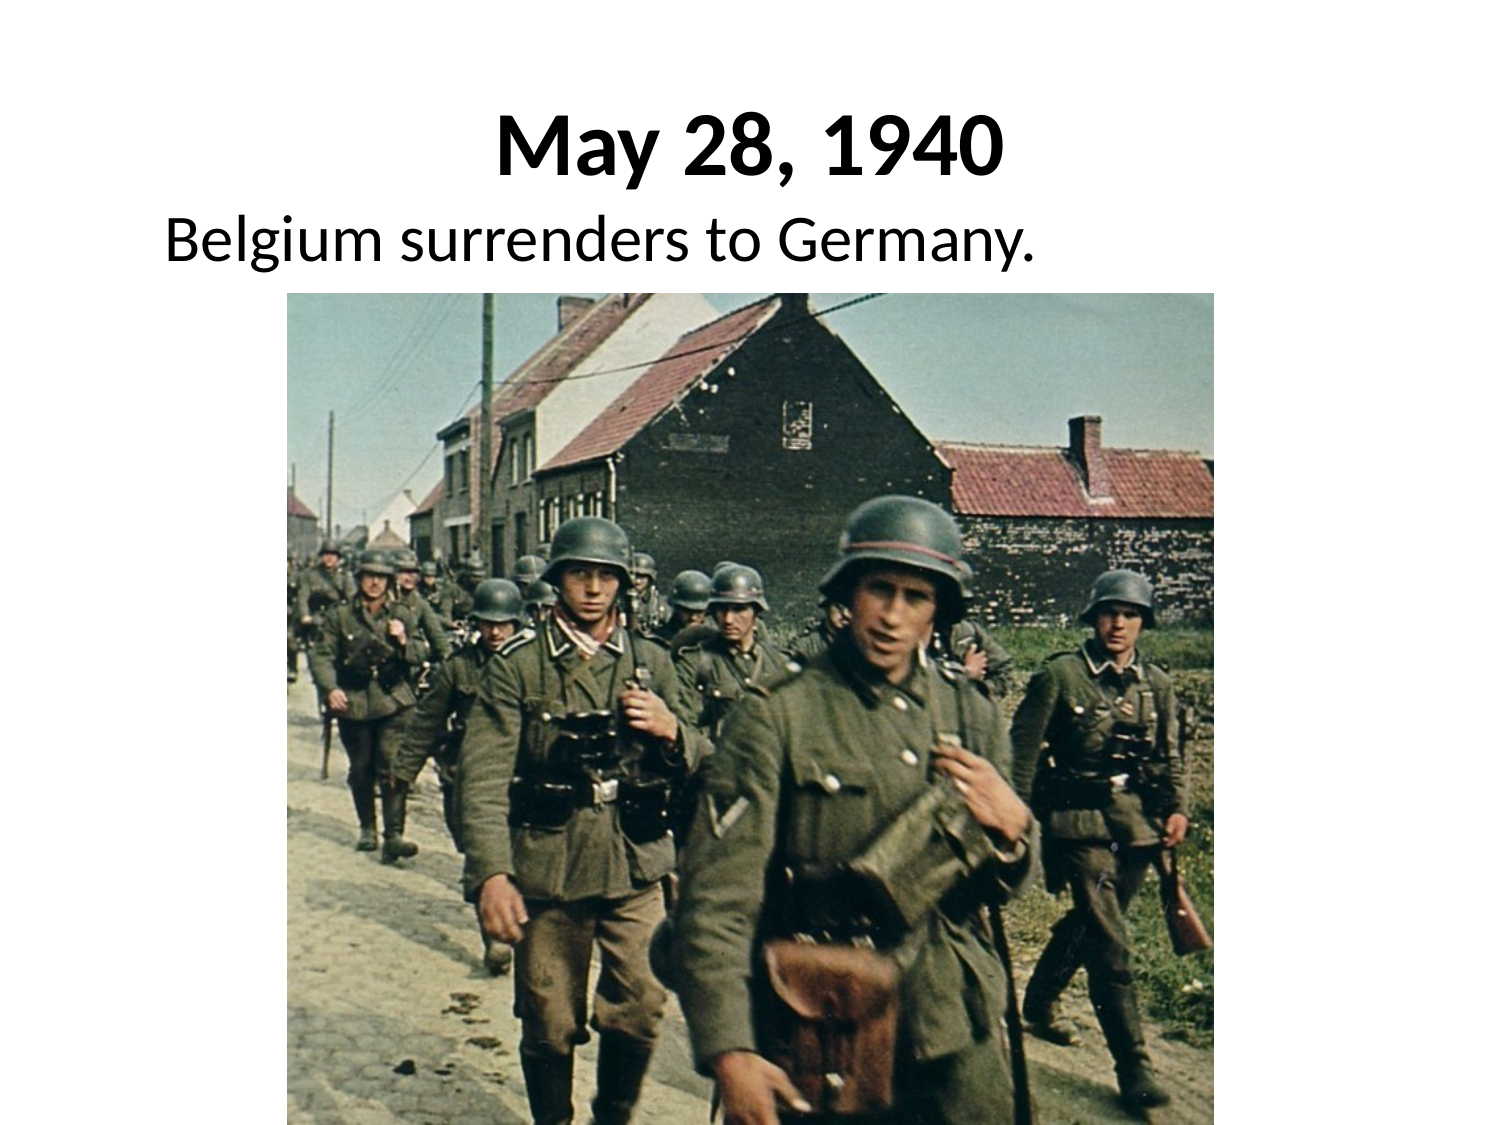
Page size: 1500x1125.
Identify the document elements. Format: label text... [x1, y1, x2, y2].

text_box Belgium surrenders to Germany. [149, 187, 1350, 283]
title May 28, 1940 [75, 45, 1425, 233]
picture [287, 293, 1215, 1125]
